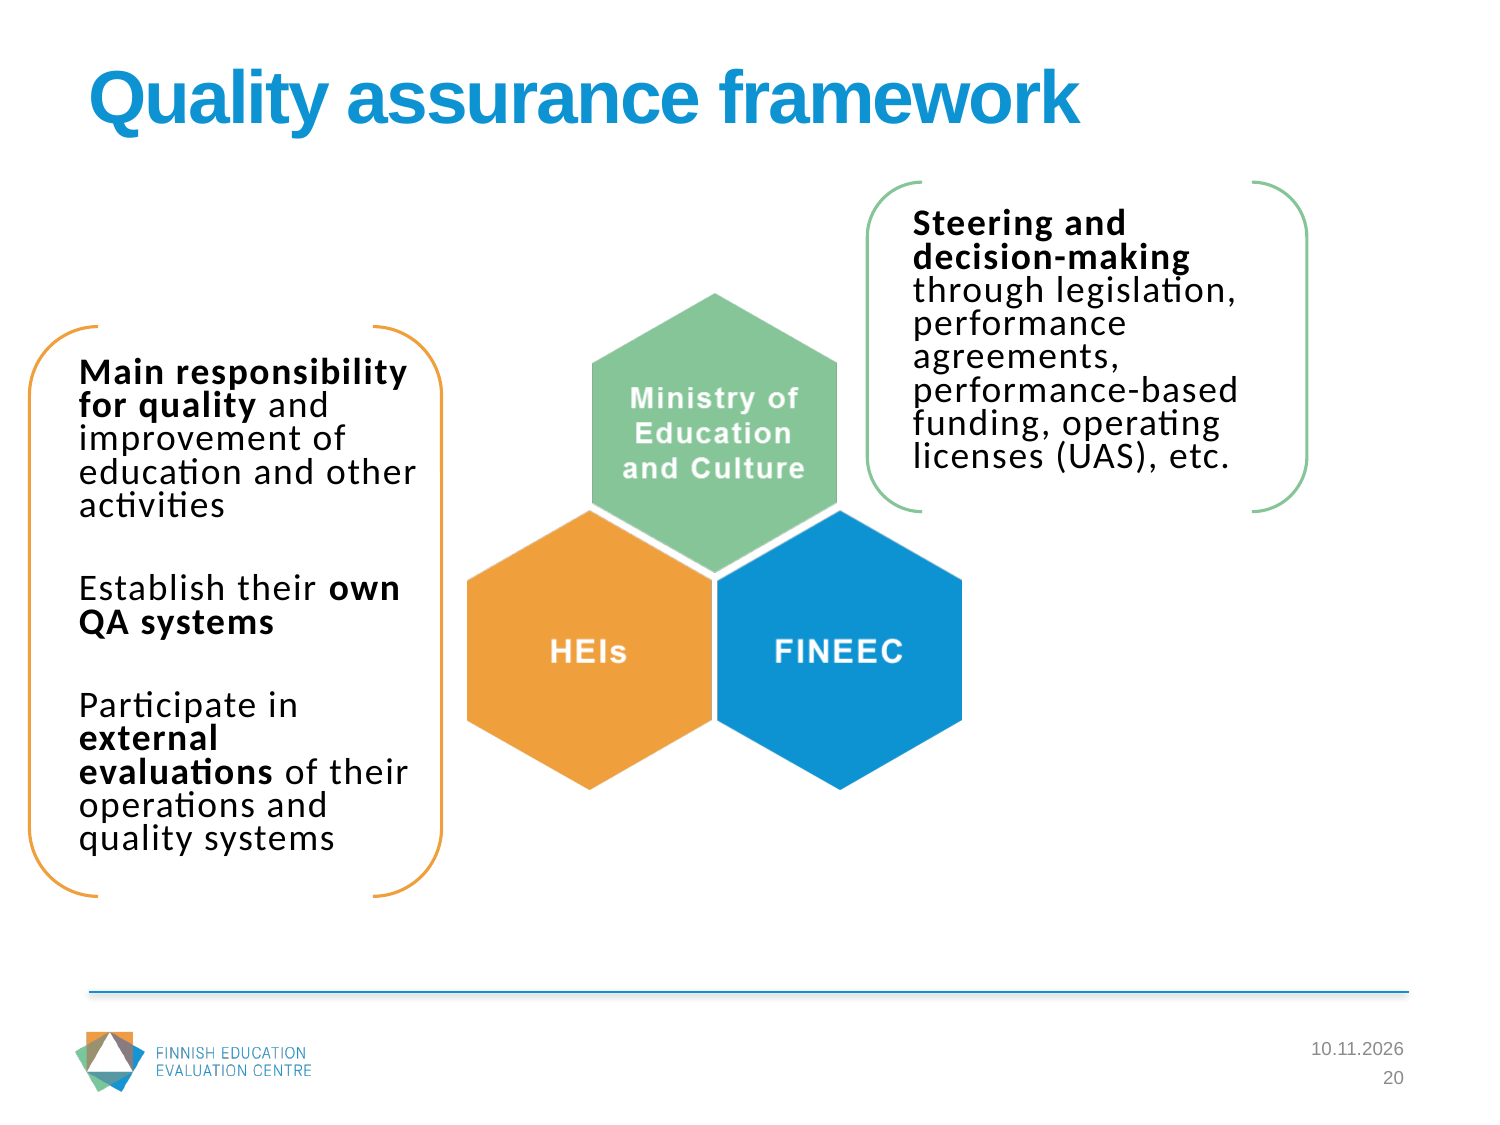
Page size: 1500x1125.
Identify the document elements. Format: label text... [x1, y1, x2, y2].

text_box Main responsibility for quality and improvement of education and other activities Establish their own QA systems Participate in external evaluations of their operations and quality systems [29, 326, 442, 897]
slide_number 20 [810, 1063, 1405, 1091]
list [467, 293, 962, 791]
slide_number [810, 1033, 1405, 1063]
picture [28, 991, 358, 1125]
text_box Steering and decision-making through legislation, performance agreements, performance-based funding, operating licenses (UAS), etc. [867, 182, 1307, 512]
title Quality assurance framework [88, 62, 1409, 259]
